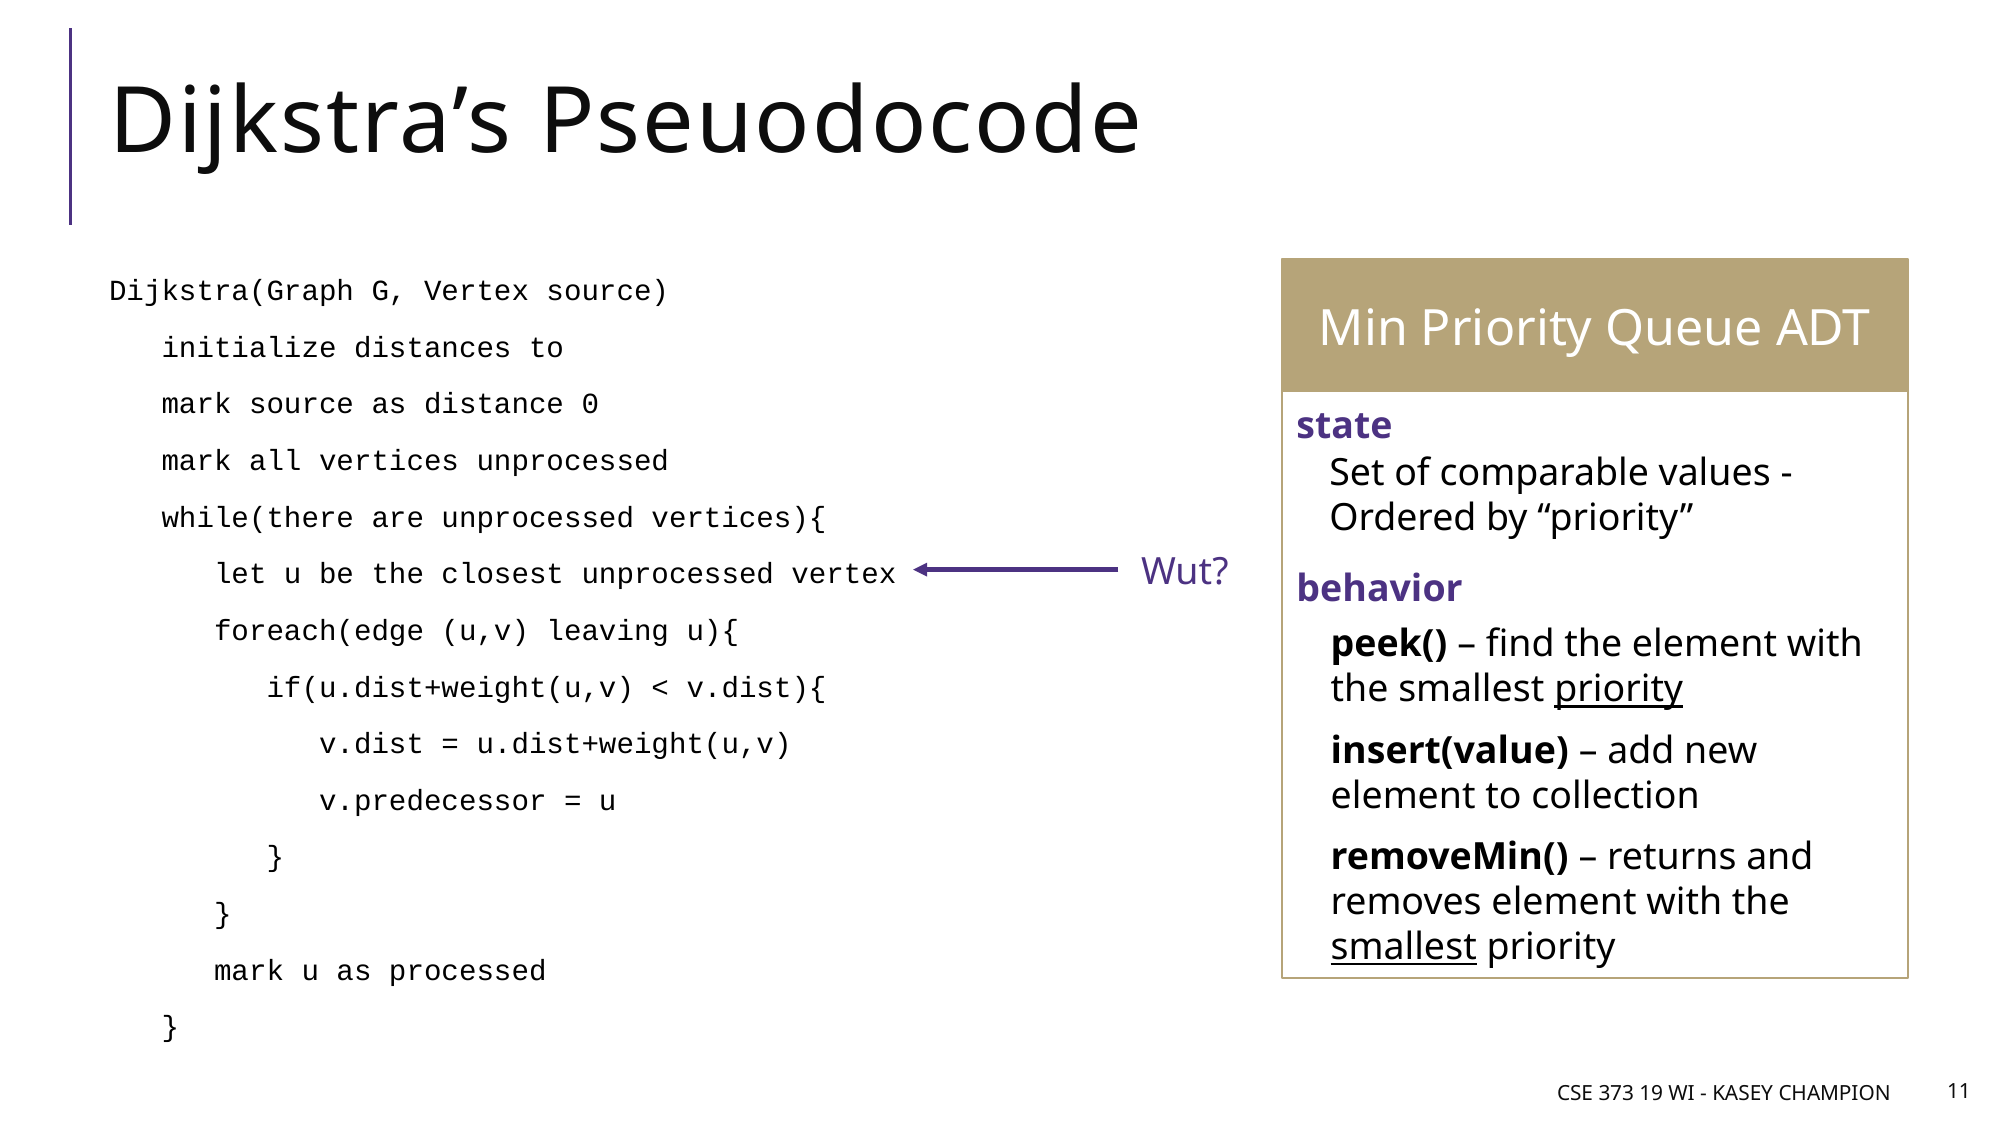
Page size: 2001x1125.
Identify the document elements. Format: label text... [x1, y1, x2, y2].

slide_number 11 [1916, 1069, 1986, 1115]
text_box Wut? [1126, 539, 1244, 600]
title Dijkstra’s Pseuodocode [94, 43, 1930, 210]
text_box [1281, 258, 1917, 979]
footer CSE 373 19 wi - Kasey Champion [937, 1069, 1906, 1115]
